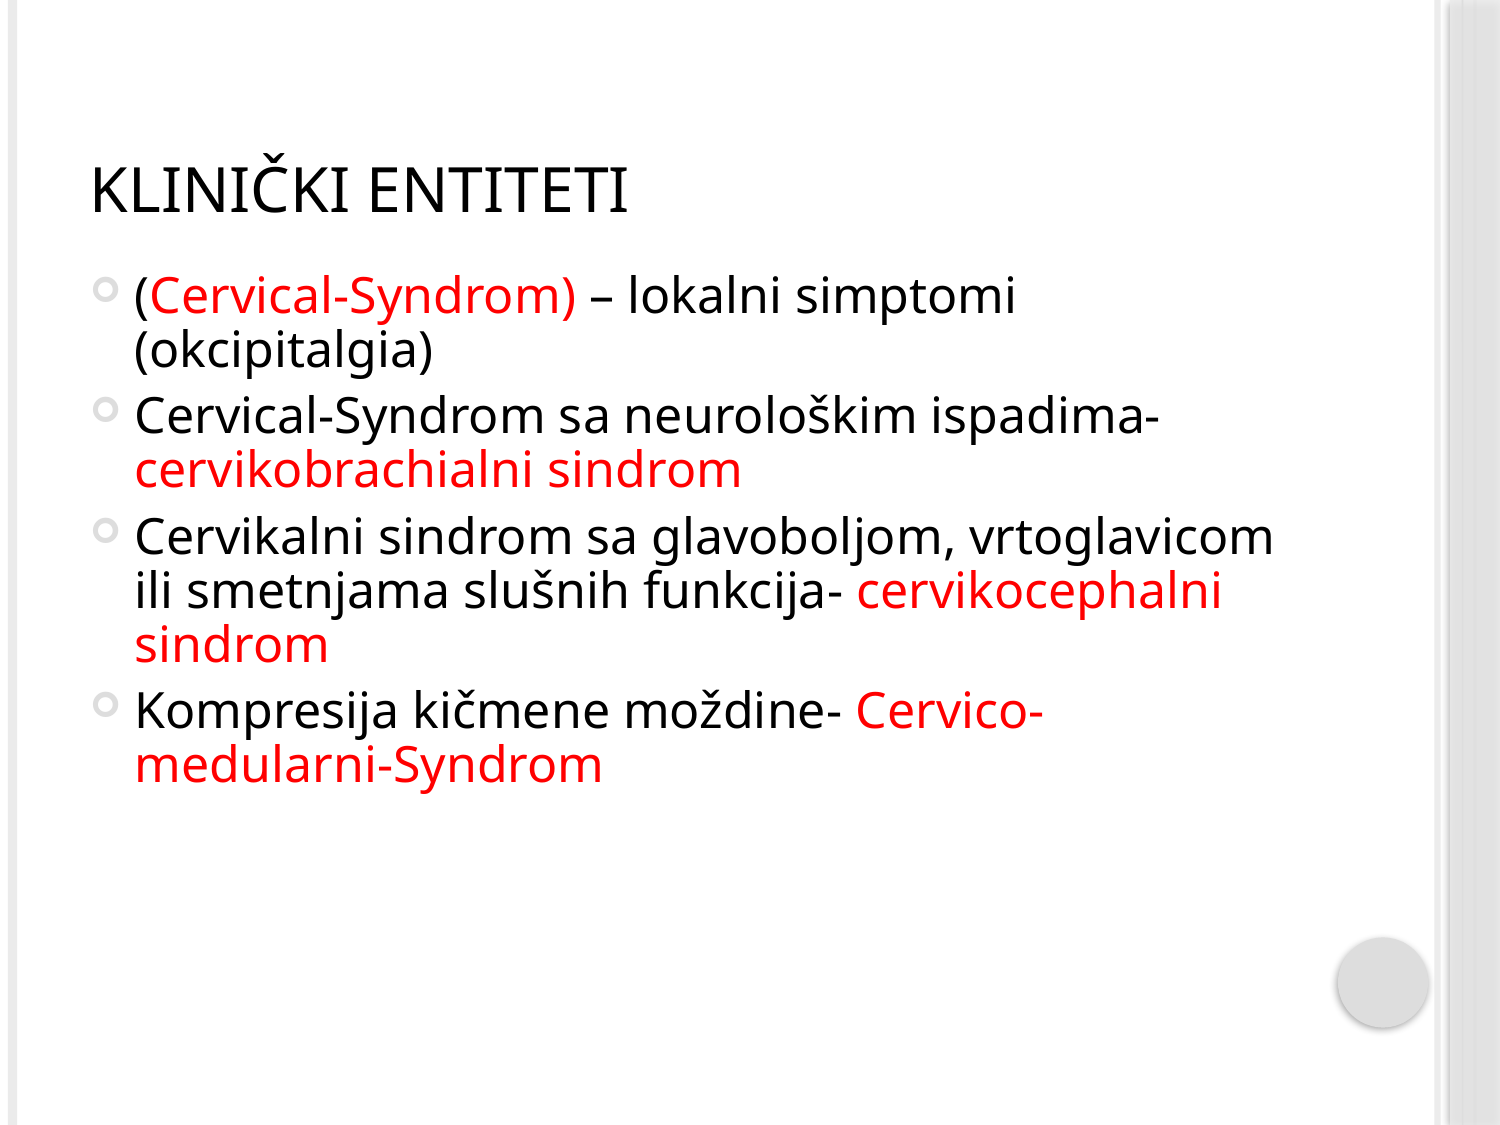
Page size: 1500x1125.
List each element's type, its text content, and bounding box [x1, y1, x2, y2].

list (Cervical-Syndrom) – lokalni simptomi (okcipitalgia) Cervical-Syndrom sa neurološkim ispadima- cervikobrachialni sindrom Cervikalni sindrom sa glavoboljom, vrtoglavicom ili smetnjama slušnih funkcija- cervikocephalni sindrom Kompresija kičmene moždine- Cervico-medularni-Syndrom [74, 262, 1301, 1063]
title Klinički entiteti [75, 45, 1300, 233]
